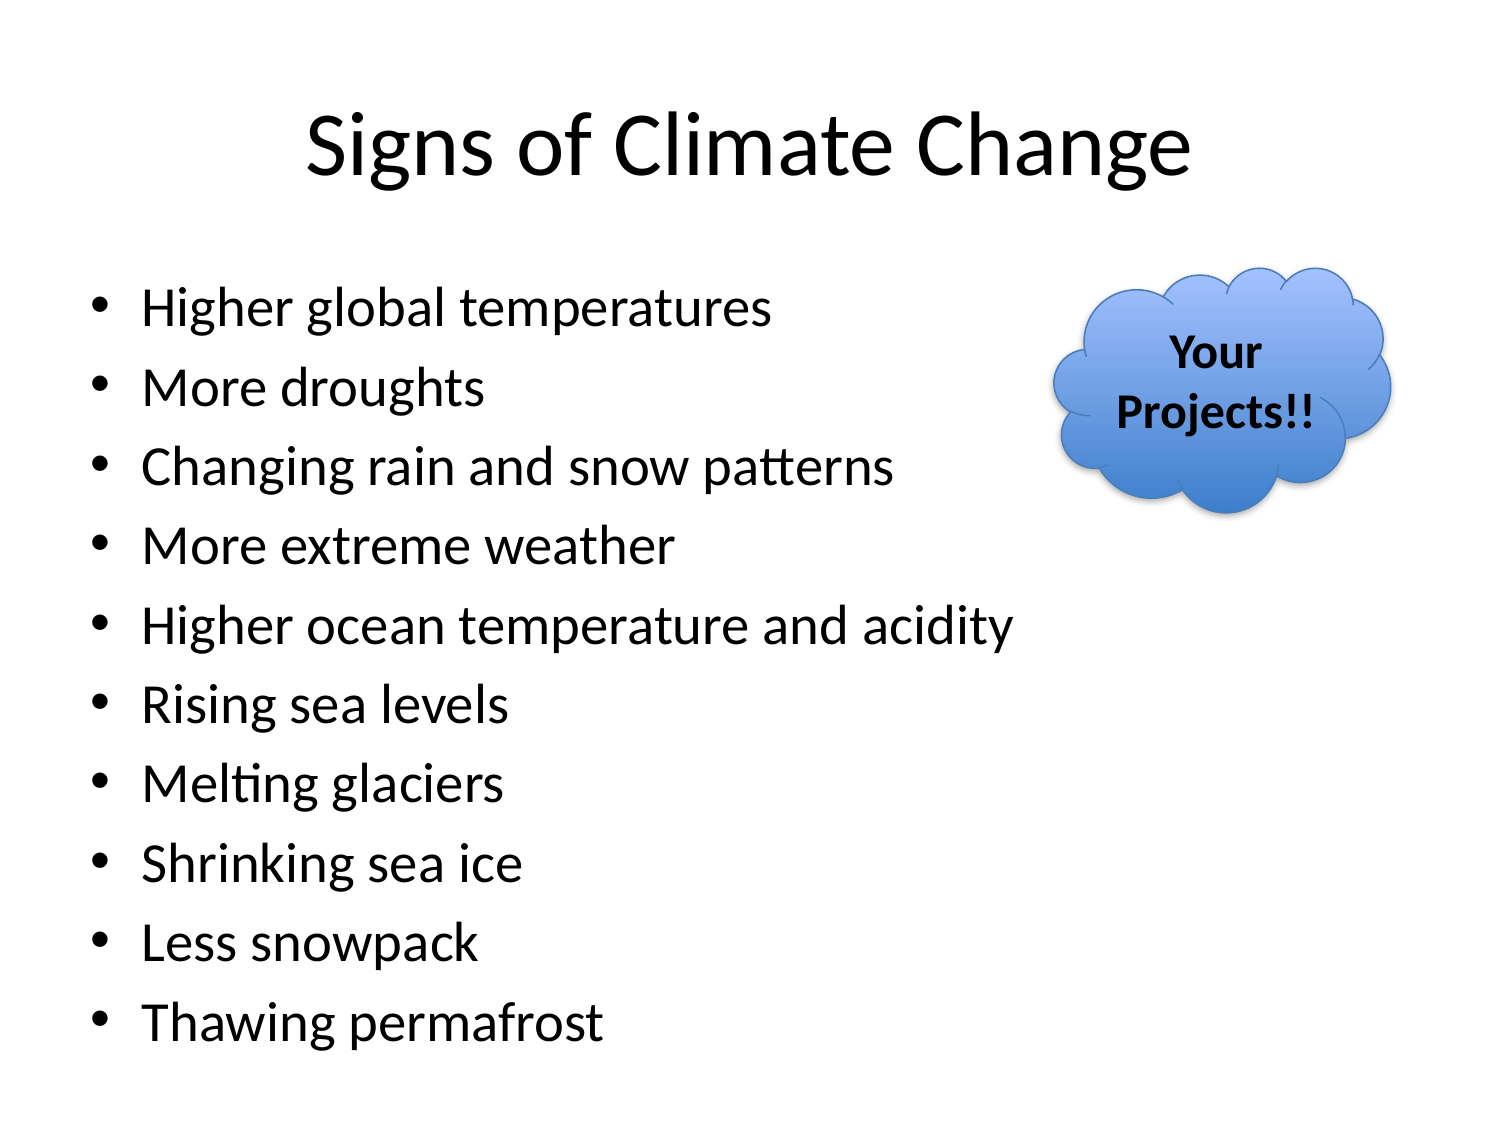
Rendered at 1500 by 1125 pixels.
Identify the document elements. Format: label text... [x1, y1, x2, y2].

text_box Your Projects!! [1079, 311, 1353, 446]
text_box [1053, 349, 1346, 514]
title Signs of Climate Change [75, 45, 1425, 233]
list Higher global temperatures More droughts Changing rain and snow patterns More extreme weather Higher ocean temperature and acidity Rising sea levels Melting glaciers Shrinking sea ice Less snowpack Thawing permafrost [75, 262, 1425, 1065]
text_box [1093, 267, 1392, 438]
